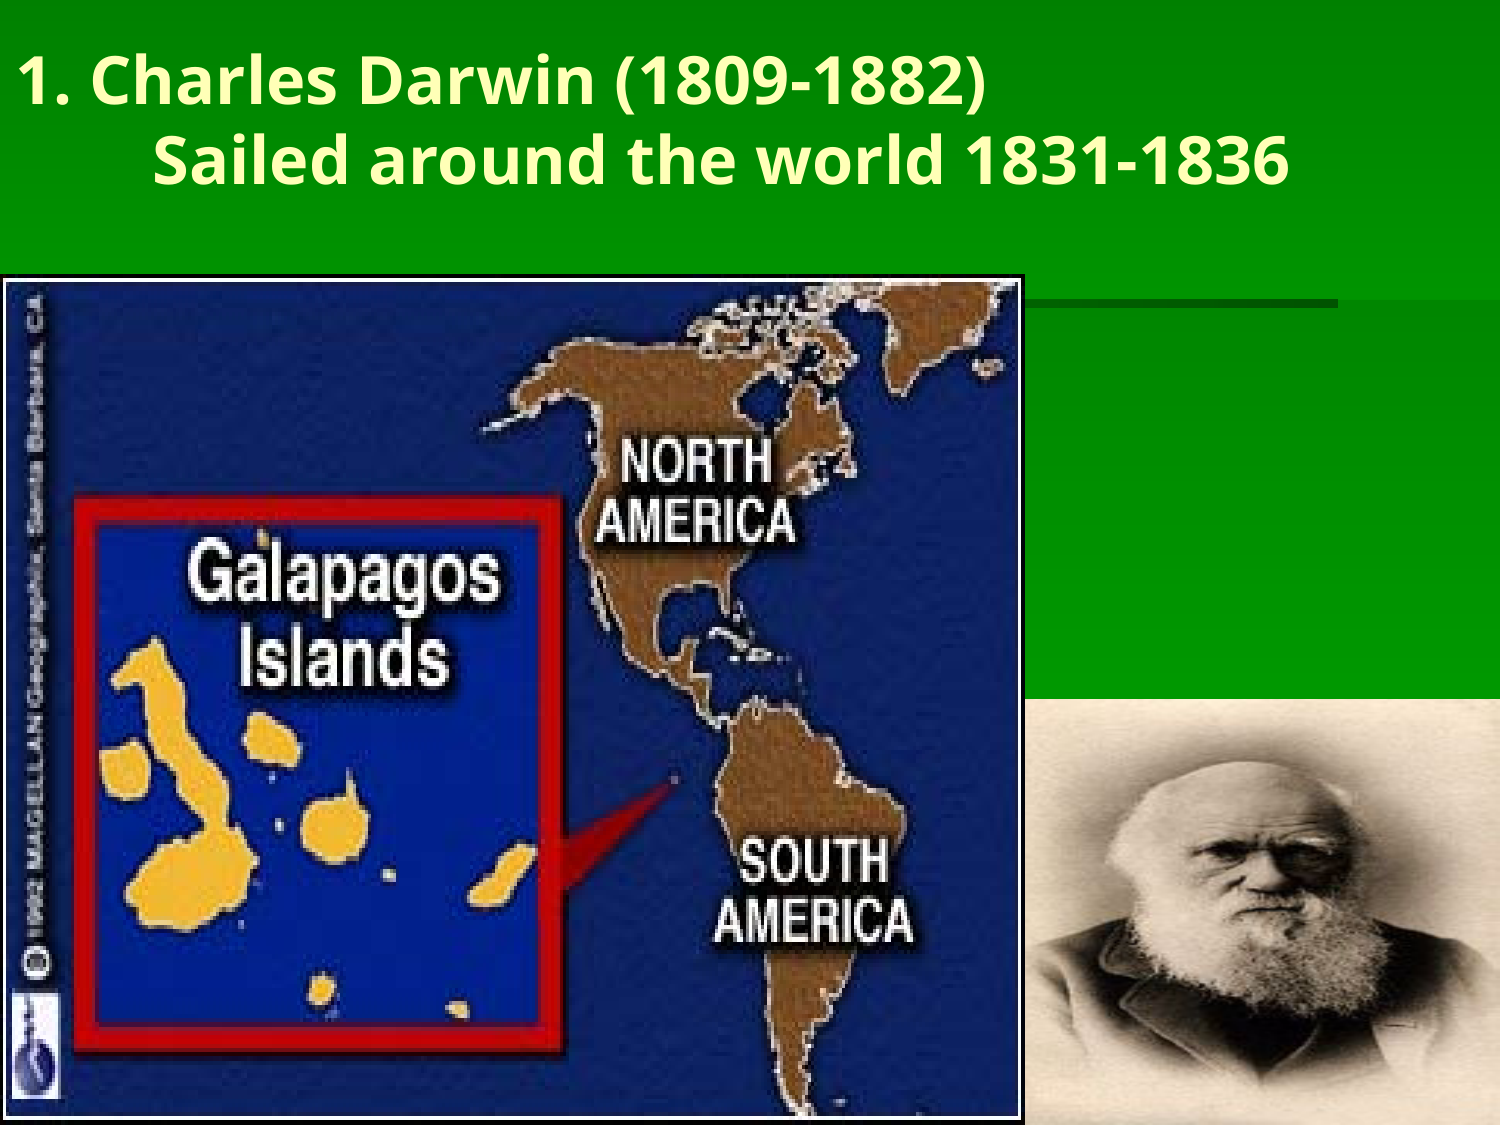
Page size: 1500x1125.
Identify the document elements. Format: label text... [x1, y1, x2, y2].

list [0, 274, 1026, 1125]
picture [1026, 699, 1500, 1125]
title 1. Charles Darwin (1809-1882) Sailed around the world 1831-1836 [0, 0, 1500, 236]
